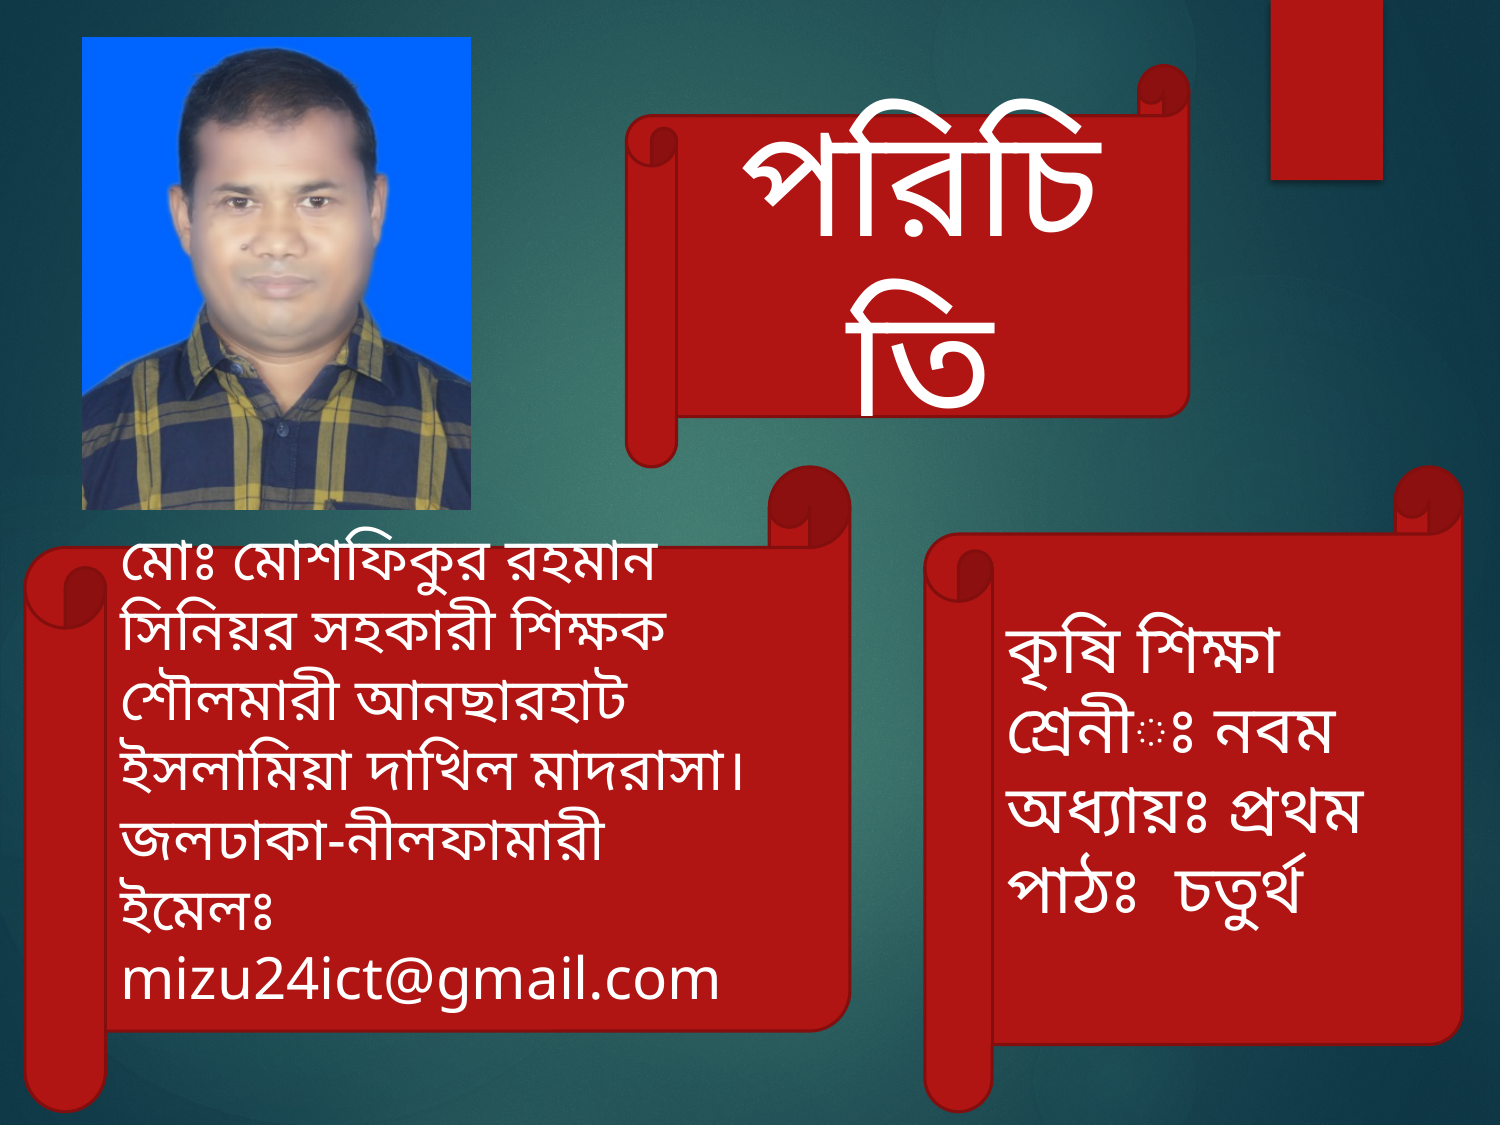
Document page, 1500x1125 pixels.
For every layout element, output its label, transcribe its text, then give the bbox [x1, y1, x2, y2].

text_box মোঃ মোশফিকুর রহমান সিনিয়র সহকারী শিক্ষক শৌলমারী আনছারহাট ইসলামিয়া দাখিল মাদরাসা। জলঢাকা-নীলফামারী ইমেলঃ mizu24ict@gmail.com [23, 465, 852, 1114]
text_box পরিচিতি [624, 63, 1191, 469]
text_box কৃষি শিক্ষা শ্রেনীঃ নবম অধ্যায়ঃ প্রথম পাঠঃ চতুর্থ [923, 465, 1465, 1114]
picture [82, 37, 471, 511]
